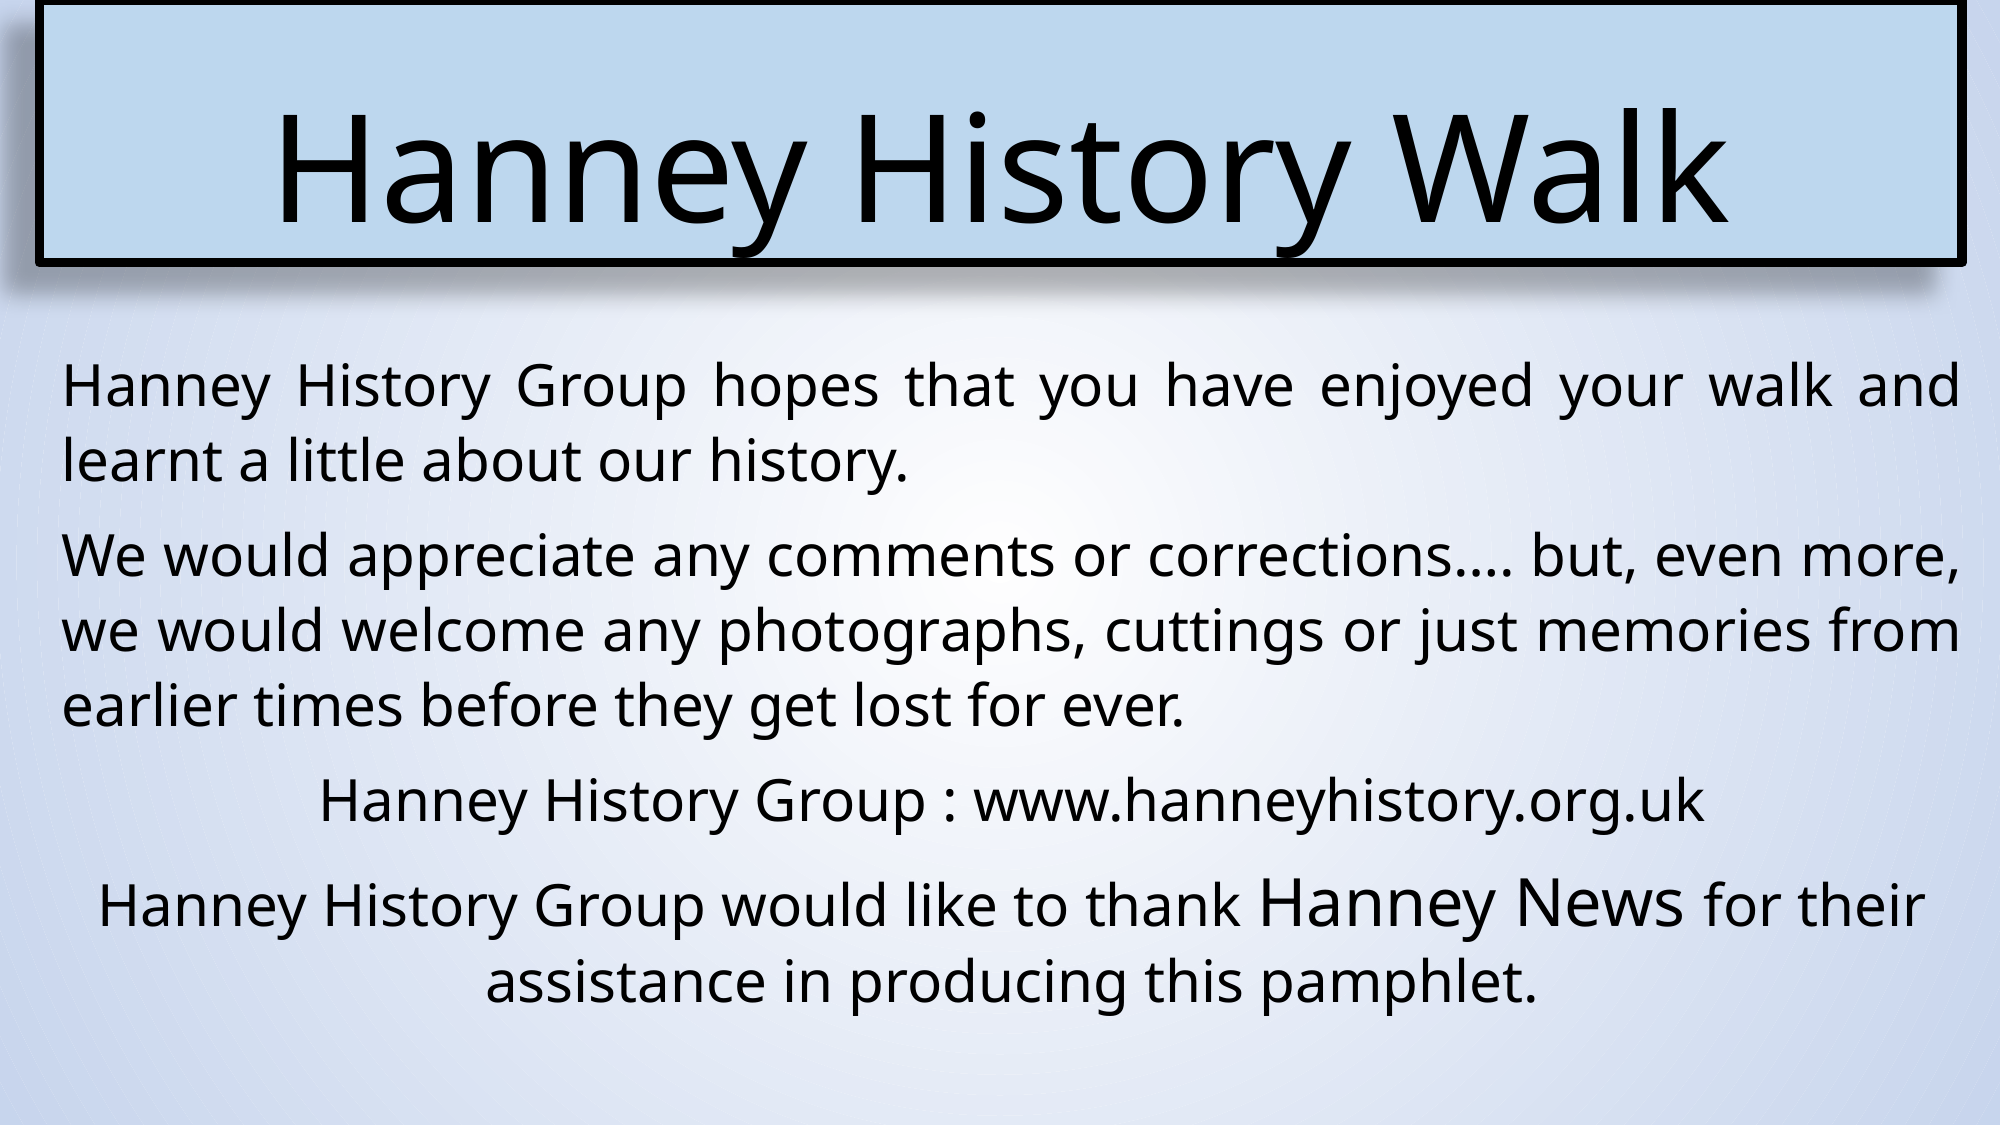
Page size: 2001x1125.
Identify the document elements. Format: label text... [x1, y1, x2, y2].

list Hanney History Group hopes that you have enjoyed your walk and learnt a little about our history. We would appreciate any comments or corrections…. but, even more, we would welcome any photographs, cuttings or just memories from earlier times before they get lost for ever. Hanney History Group : www.hanneyhistory.org.uk Hanney History Group would like to thank Hanney News for their assistance in producing this pamphlet. [46, 335, 1978, 1075]
title Hanney History Walk [39, 0, 1963, 263]
